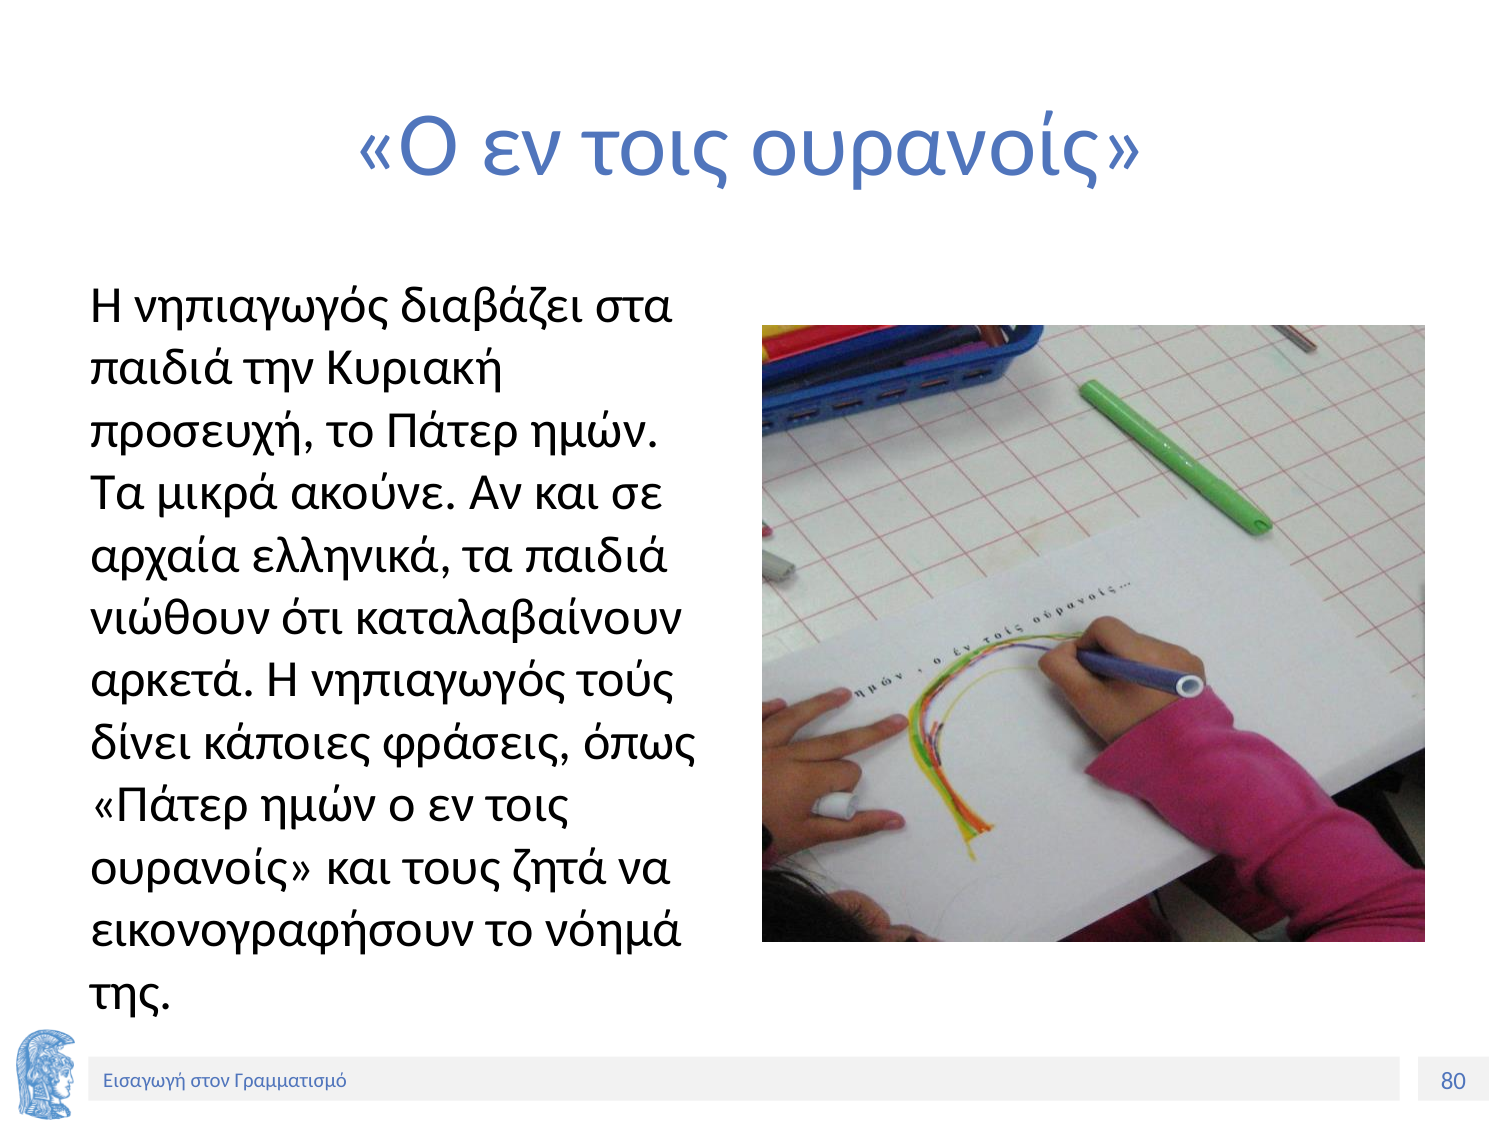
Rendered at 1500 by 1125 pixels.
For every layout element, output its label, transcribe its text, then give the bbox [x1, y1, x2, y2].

picture [9, 1026, 81, 1120]
title «Ο εν τοις ουρανοίς» [75, 45, 1425, 233]
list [762, 325, 1426, 942]
list Η νηπιαγωγός διαβάζει στα παιδιά την Κυριακή προσευχή, το Πάτερ ημών. Τα μικρά ακούνε. Αν και σε αρχαία ελληνικά, τα παιδιά νιώθουν ότι καταλαβαίνουν αρκετά. Η νηπιαγωγός τούς δίνει κάποιες φράσεις, όπως «Πάτερ ημών ο εν τοις ουρανοίς» και τους ζητά να εικονογραφήσουν το νόημά της. [75, 262, 738, 1005]
